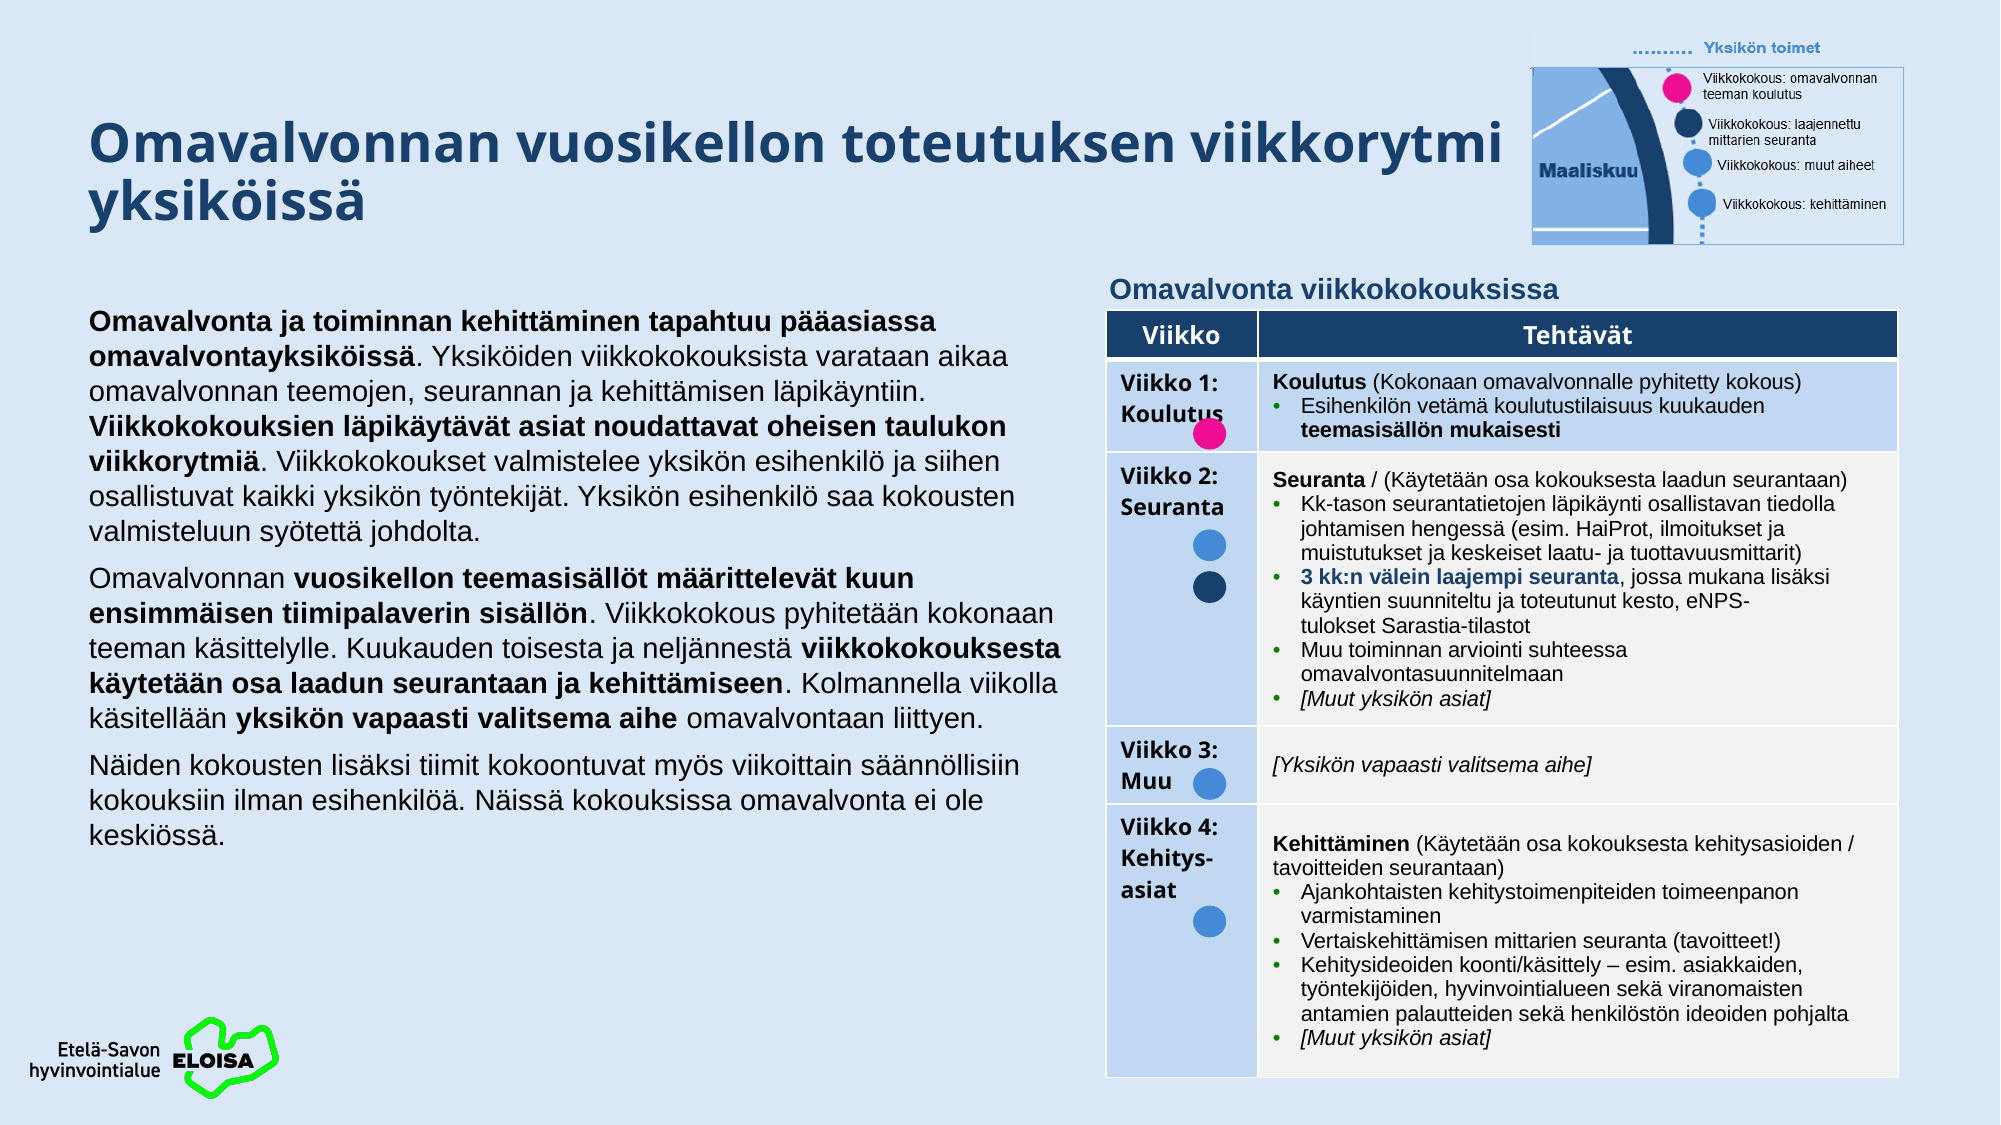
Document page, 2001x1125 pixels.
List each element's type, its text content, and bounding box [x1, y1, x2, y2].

text_box Omavalvonta viikkokokouksissa [1094, 266, 2000, 357]
text_box [1192, 570, 1228, 604]
table_cell Seuranta / (Käytetään osa kokouksesta laadun seurantaan) Kk-tason seurantatietojen läpikäynti osallistavan tiedolla johtamisen hengessä (esim. HaiProt, ilmoitukset ja muistutukset ja keskeiset laatu- ja tuottavuusmittarit) 3 kk:n välein laajempi seuranta, jossa mukana lisäksi käyntien suunniteltu ja toteutunut kesto, eNPS-tulokset Sarastia-tilastot Muu toiminnan arviointi suhteessa omavalvontasuunnitelmaan [Muut yksikön asiat] [1259, 453, 1897, 725]
text_box [1192, 767, 1228, 801]
table_cell [Yksikön vapaasti valitsema aihe] [1259, 727, 1897, 803]
table_cell Kehittäminen (Käytetään osa kokouksesta kehitysasioiden / tavoitteiden seurantaan) Ajankohtaisten kehitystoimenpiteiden toimeenpanon varmistaminen Vertaiskehittämisen mittarien seuranta (tavoitteet!) Kehitysideoiden koonti/käsittely – esim. asiakkaiden, työntekijöiden, hyvinvointialueen sekä viranomaisten antamien palautteiden sekä henkilöstön ideoiden pohjalta [Muut yksikön asiat] [1259, 805, 1897, 1077]
text_box [1192, 904, 1228, 939]
title Omavalvonnan vuosikellon toteutuksen viikkorytmi yksiköissä [74, 102, 1530, 246]
table_cell Viikko 2: Seuranta [1107, 453, 1257, 725]
picture [25, 1010, 286, 1105]
list Omavalvonta ja toiminnan kehittäminen tapahtuu pääasiassa omavalvontayksiköissä. Yksiköiden viikkokokouksista varataan aikaa omavalvonnan teemojen, seurannan ja kehittämisen läpikäyntiin. Viikkokokouksien läpikäytävät asiat noudattavat oheisen taulukon viikkorytmiä. Viikkokokoukset valmistelee yksikön esihenkilö ja siihen osallistuvat kaikki yksikön työntekijät. Yksikön esihenkilö saa kokousten valmisteluun syötettä johdolta. Omavalvonnan vuosikellon teemasisällöt määrittelevät kuun ensimmäisen tiimipalaverin sisällön. Viikkokokous pyhitetään kokonaan teeman käsittelylle. Kuukauden toisesta ja neljännestä viikkokokouksesta käytetään osa laadun seurantaan ja kehittämiseen. Kolmannella viikolla käsitellään yksikön vapaasti valitsema aihe omavalvontaan liittyen. Näiden kokousten lisäksi tiimit kokoontuvat myös viikoittain säännöllisiin kokouksiin ilman esihenkilöä. Näissä kokouksissa omavalvonta ei ole keskiössä. [74, 294, 1095, 1014]
text_box [1192, 528, 1228, 563]
text_box [1192, 416, 1228, 451]
table_cell Koulutus (Kokonaan omavalvonnalle pyhitetty kokous) Esihenkilön vetämä koulutustilaisuus kuukauden teemasisällön mukaisesti [1259, 362, 1897, 451]
table_cell Viikko 4: Kehitys-asiat [1107, 805, 1257, 1077]
picture [1530, 29, 1912, 246]
table_cell Viikko 3: Muu [1107, 727, 1257, 803]
table_header Viikko [1107, 311, 1257, 357]
table_header Tehtävät [1259, 311, 1897, 357]
table_cell Viikko 1: Koulutus [1107, 362, 1257, 451]
